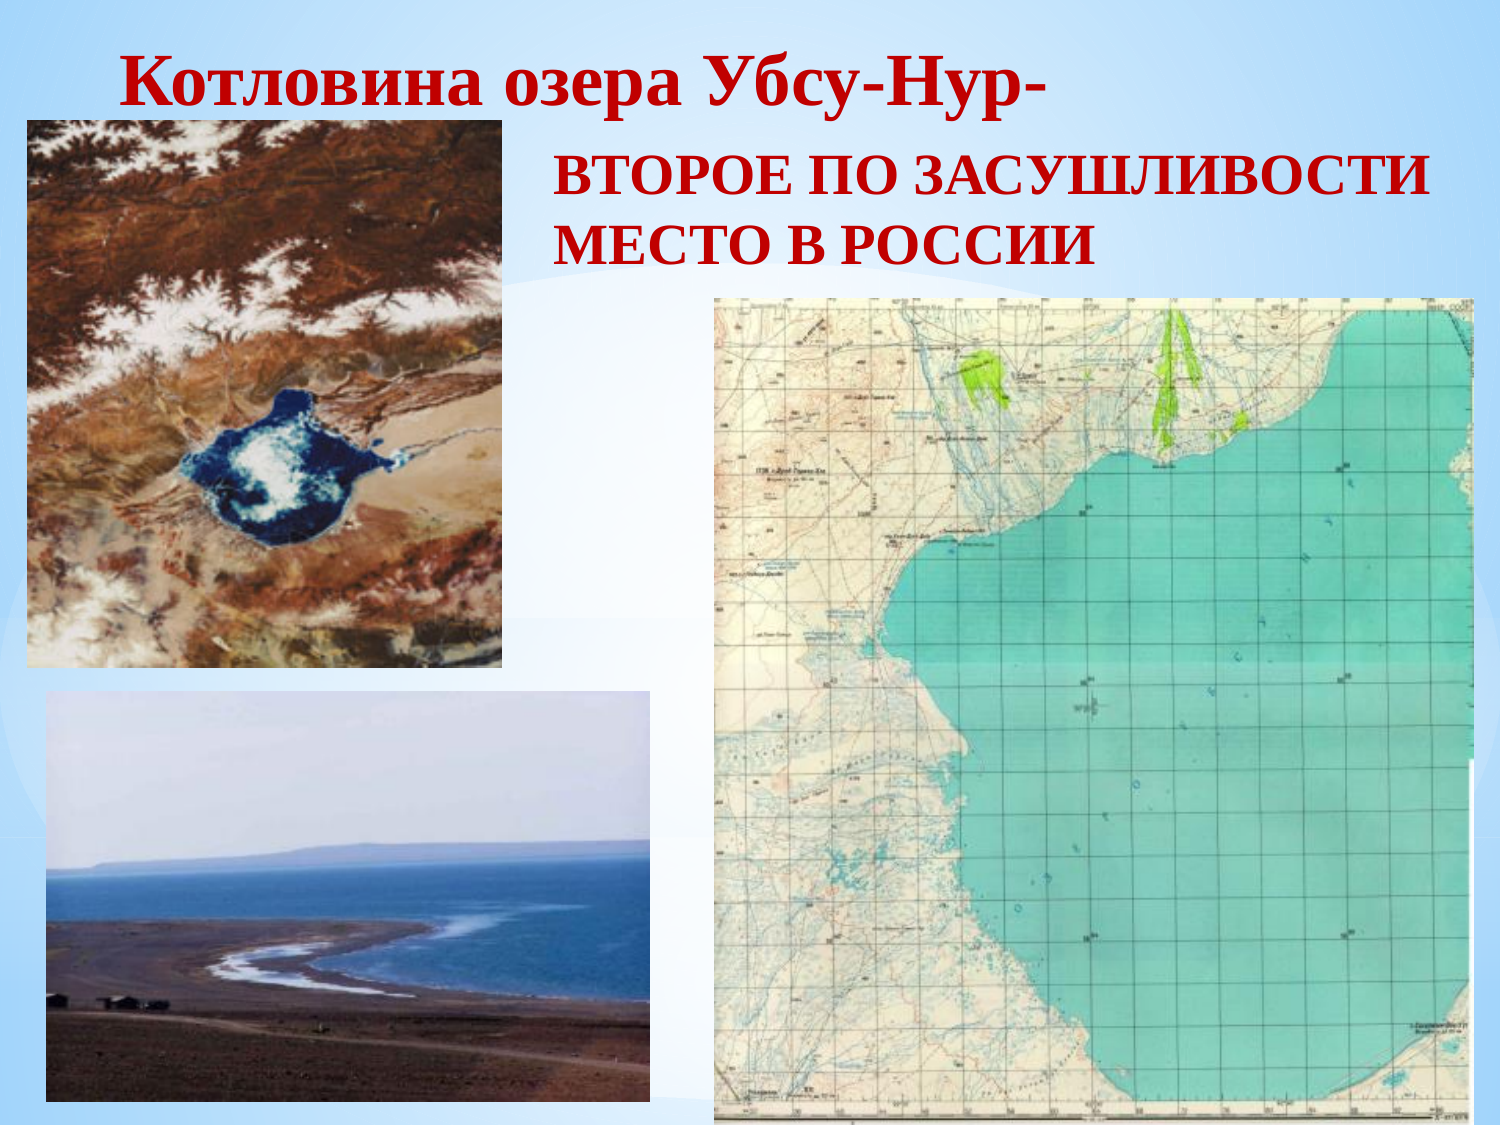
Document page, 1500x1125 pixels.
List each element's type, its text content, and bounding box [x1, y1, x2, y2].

picture [46, 691, 650, 1102]
text_box Котловина озера Убсу-Нур- [46, 23, 1122, 129]
text_box ВТОРОЕ ПО ЗАСУШЛИВОСТИ МЕСТО В РОССИИ [539, 128, 1465, 284]
picture [27, 120, 502, 669]
picture [714, 297, 1474, 1125]
